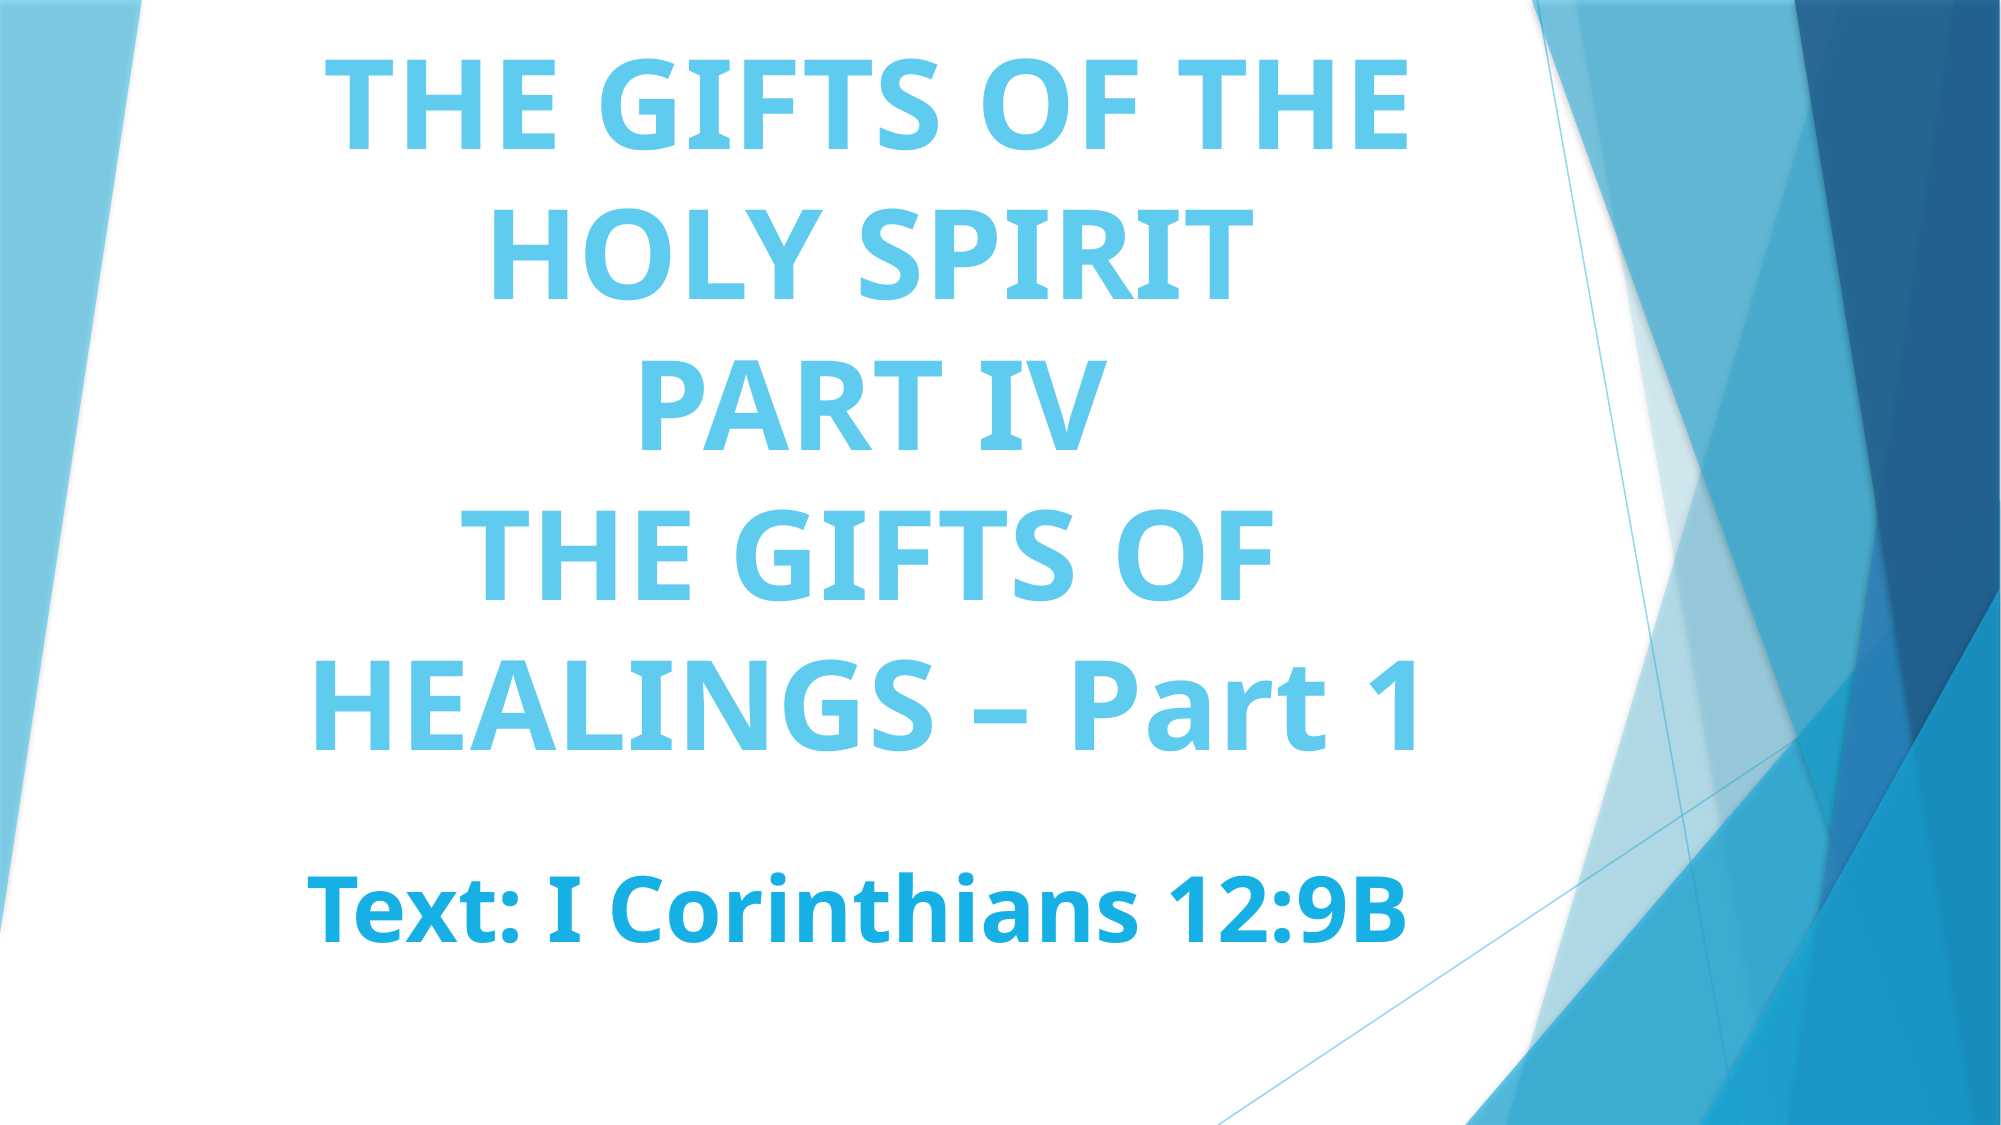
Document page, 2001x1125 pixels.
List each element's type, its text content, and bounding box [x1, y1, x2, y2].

subtitle Text: I Corinthians 12:9B [245, 843, 1427, 1074]
title THE GIFTS OF THE HOLY SPIRIT PART IV THE GIFTS OF HEALINGS – Part 1 [245, 385, 1494, 783]
